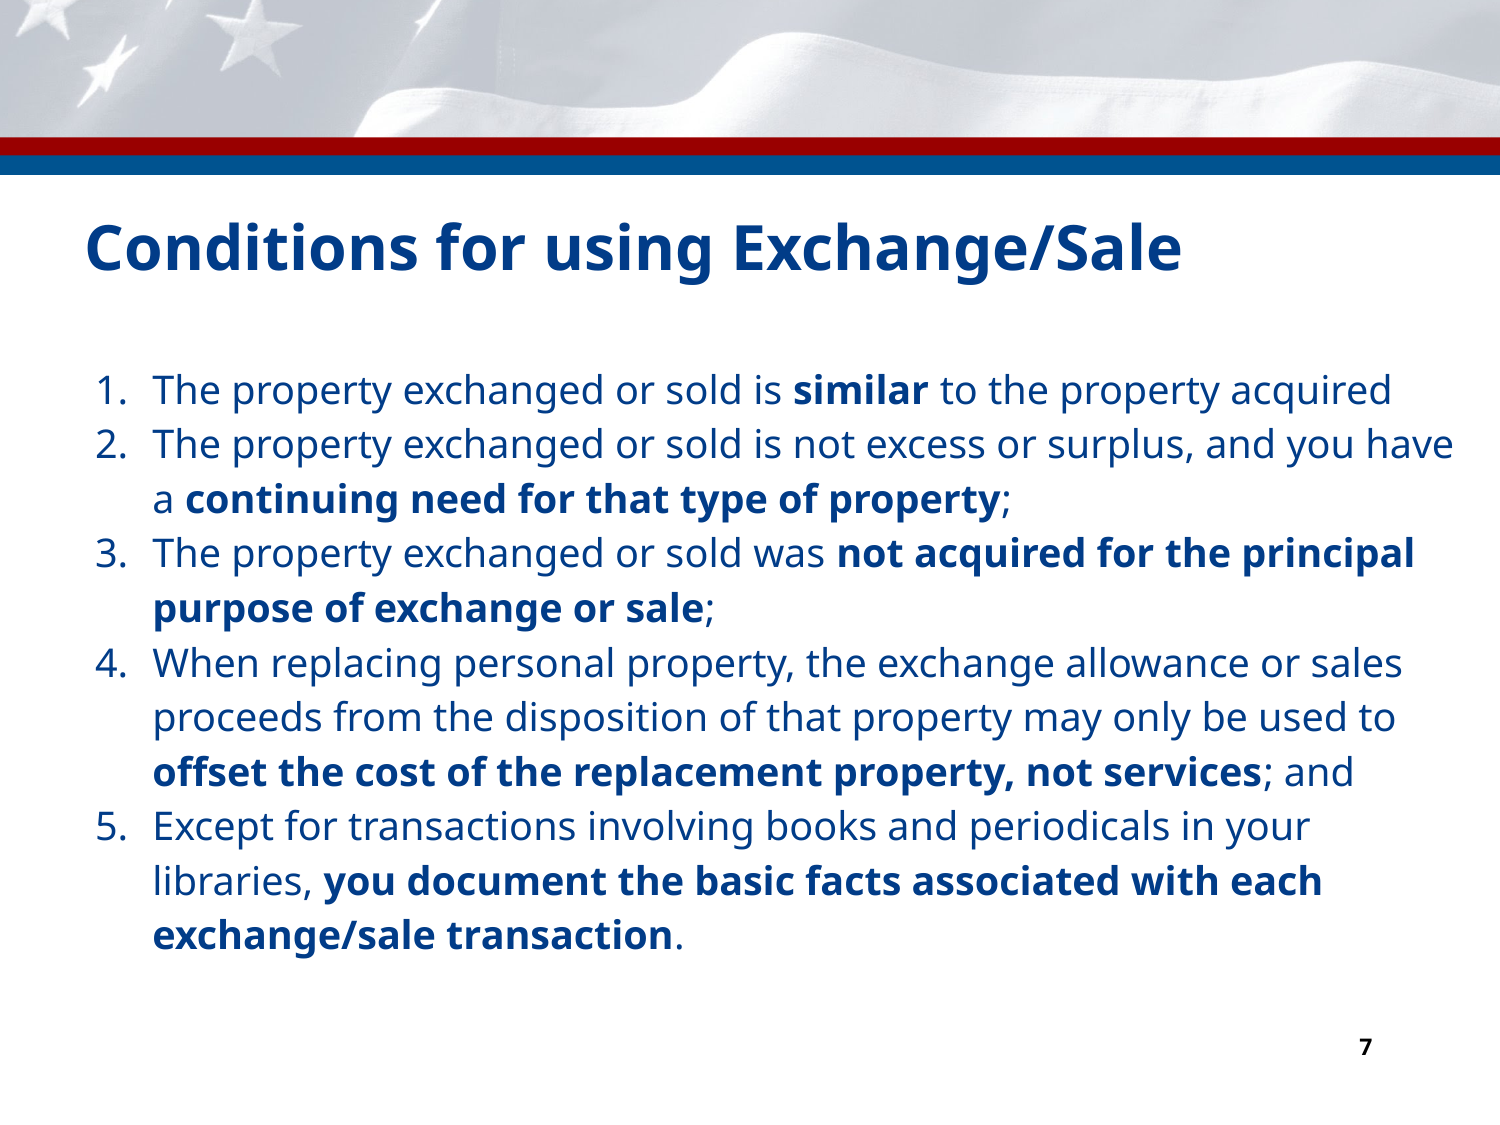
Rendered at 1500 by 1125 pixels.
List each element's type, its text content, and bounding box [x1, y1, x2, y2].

list The property exchanged or sold is similar to the property acquired The property exchanged or sold is not excess or surplus, and you have a continuing need for that type of property; The property exchanged or sold was not acquired for the principal purpose of exchange or sale; When replacing personal property, the exchange allowance or sales proceeds from the disposition of that property may only be used to offset the cost of the replacement property, not services; and Except for transactions involving books and periodicals in your libraries, you document the basic facts associated with each exchange/sale transaction. [62, 350, 1475, 963]
title Conditions for using Exchange/Sale [69, 200, 1463, 291]
picture [0, 0, 1500, 137]
slide_number 7 [1074, 1025, 1388, 1100]
